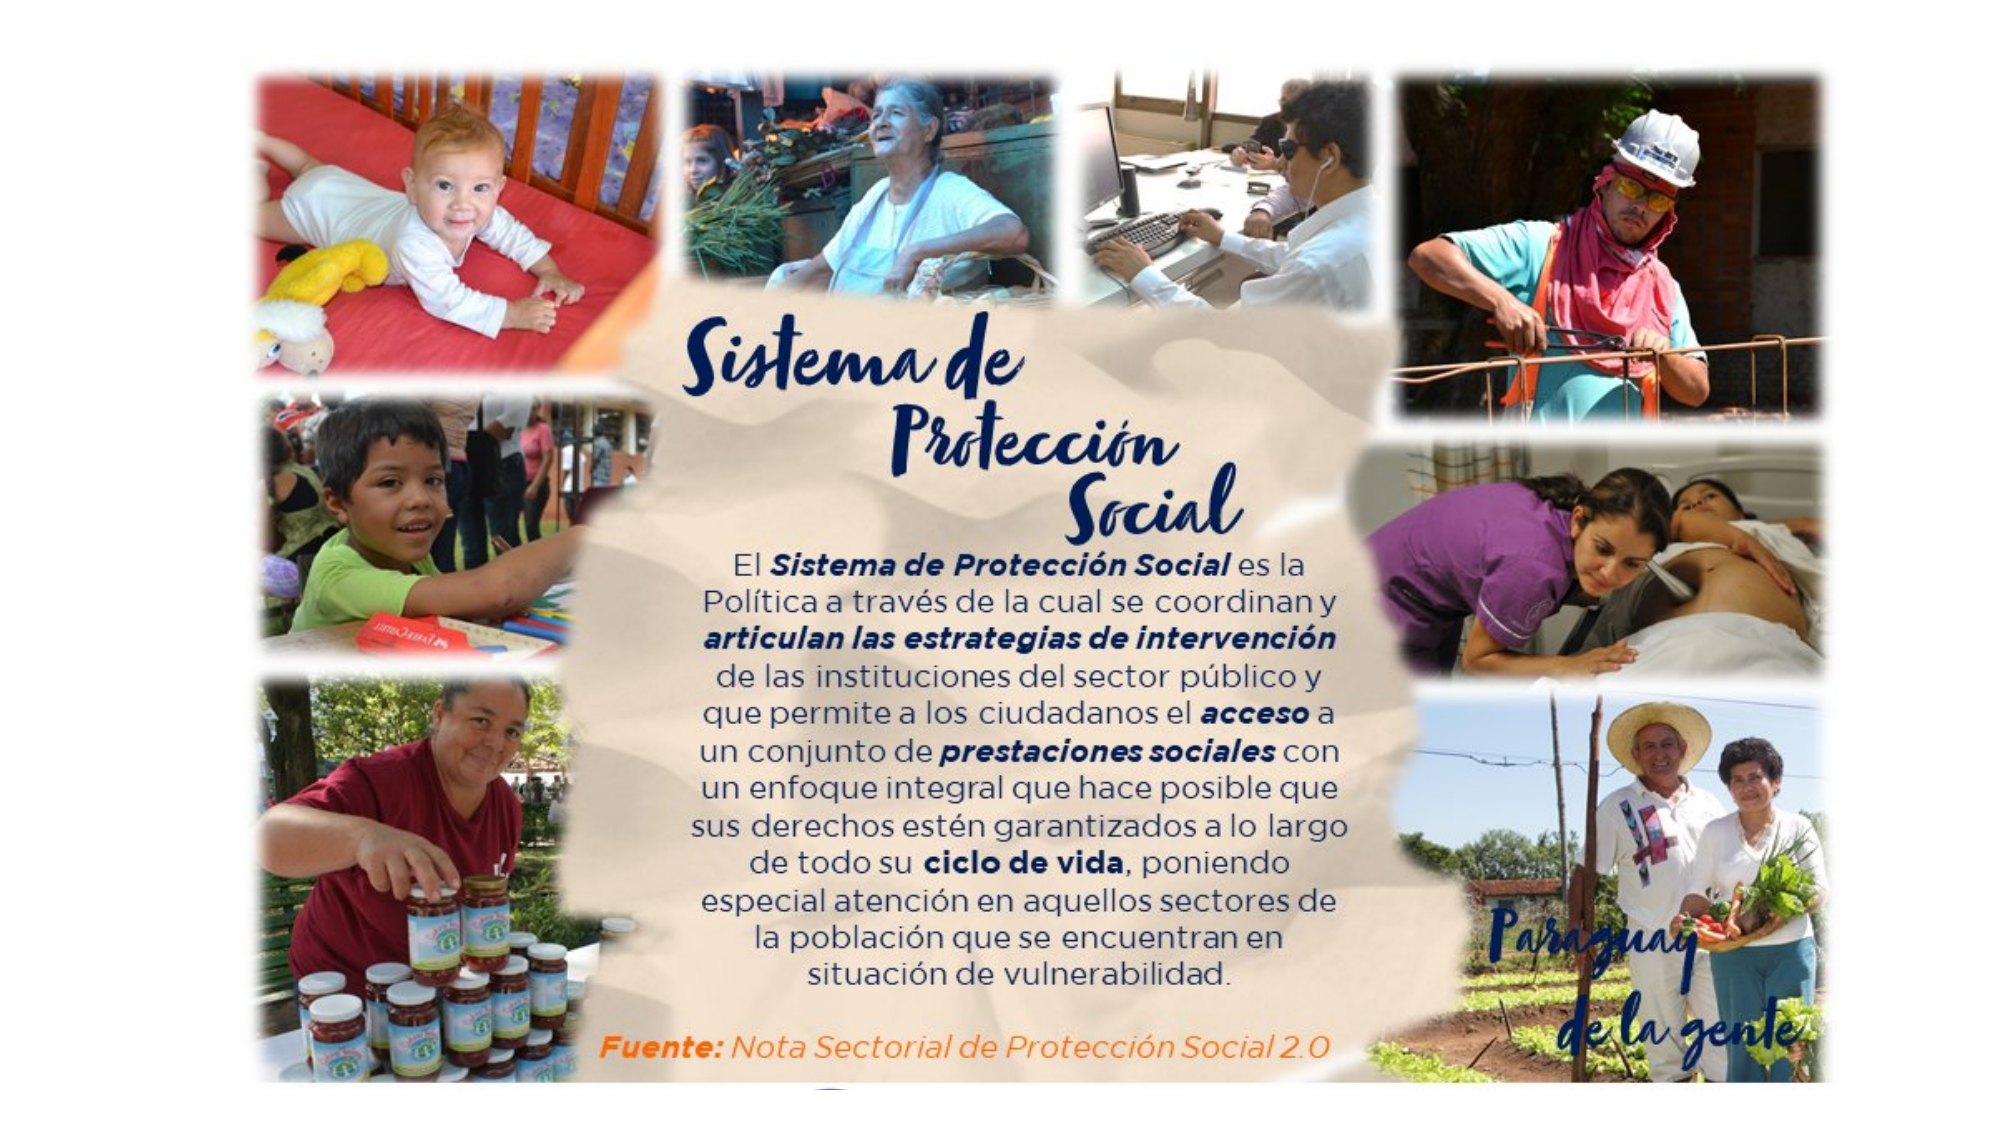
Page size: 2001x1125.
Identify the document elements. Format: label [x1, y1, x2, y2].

list [244, 54, 1839, 1090]
